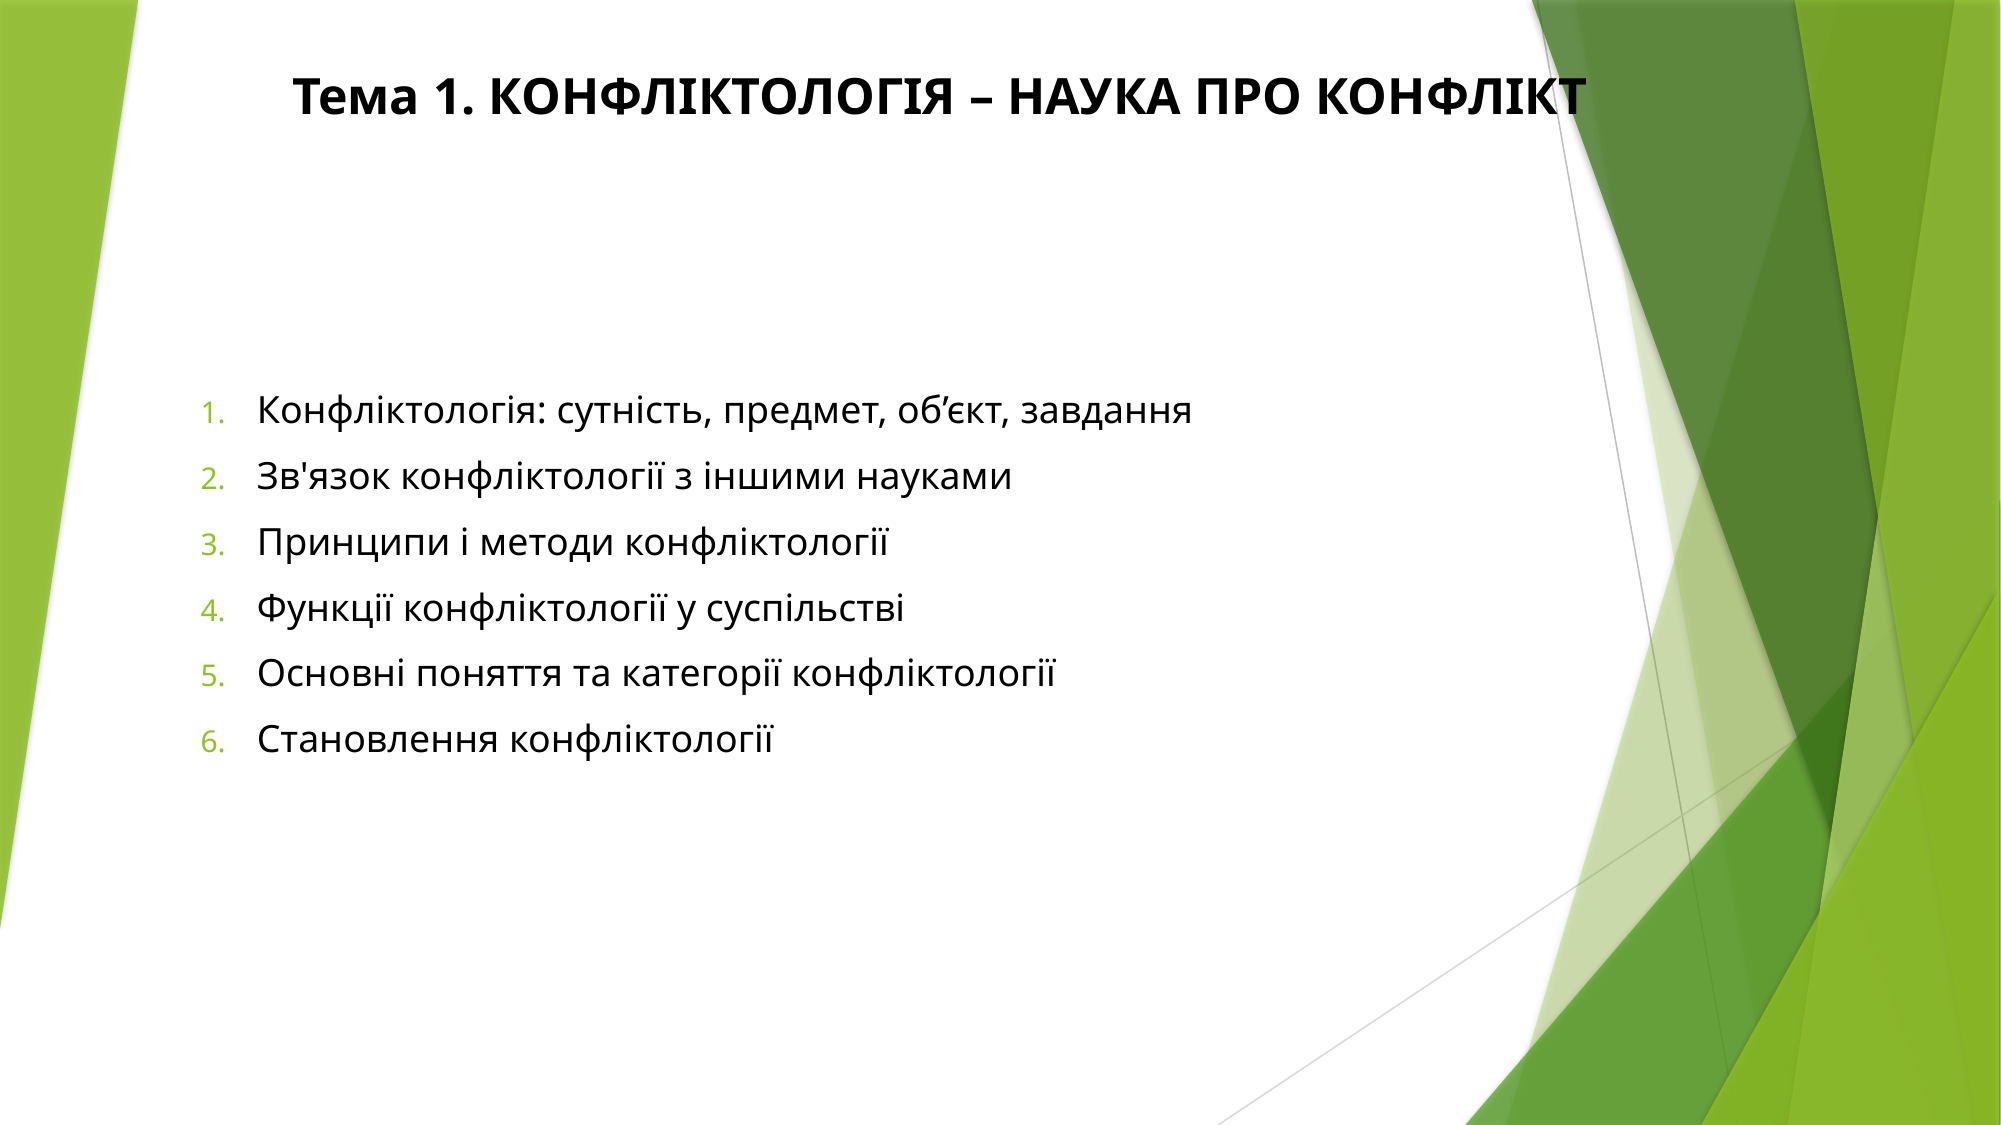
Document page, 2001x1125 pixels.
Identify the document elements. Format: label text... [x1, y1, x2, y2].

title Тема 1. КОНФЛІКТОЛОГІЯ – НАУКА ПРО КОНФЛІКТ [141, 28, 1603, 132]
subtitle Конфліктологія: сутність, предмет, об’єкт, завдання Зв'язок конфліктології з іншими науками Принципи і методи конфліктології Функції конфліктології у суспільстві Основні поняття та категорії конфліктології Становлення конфліктології [185, 378, 1460, 797]
